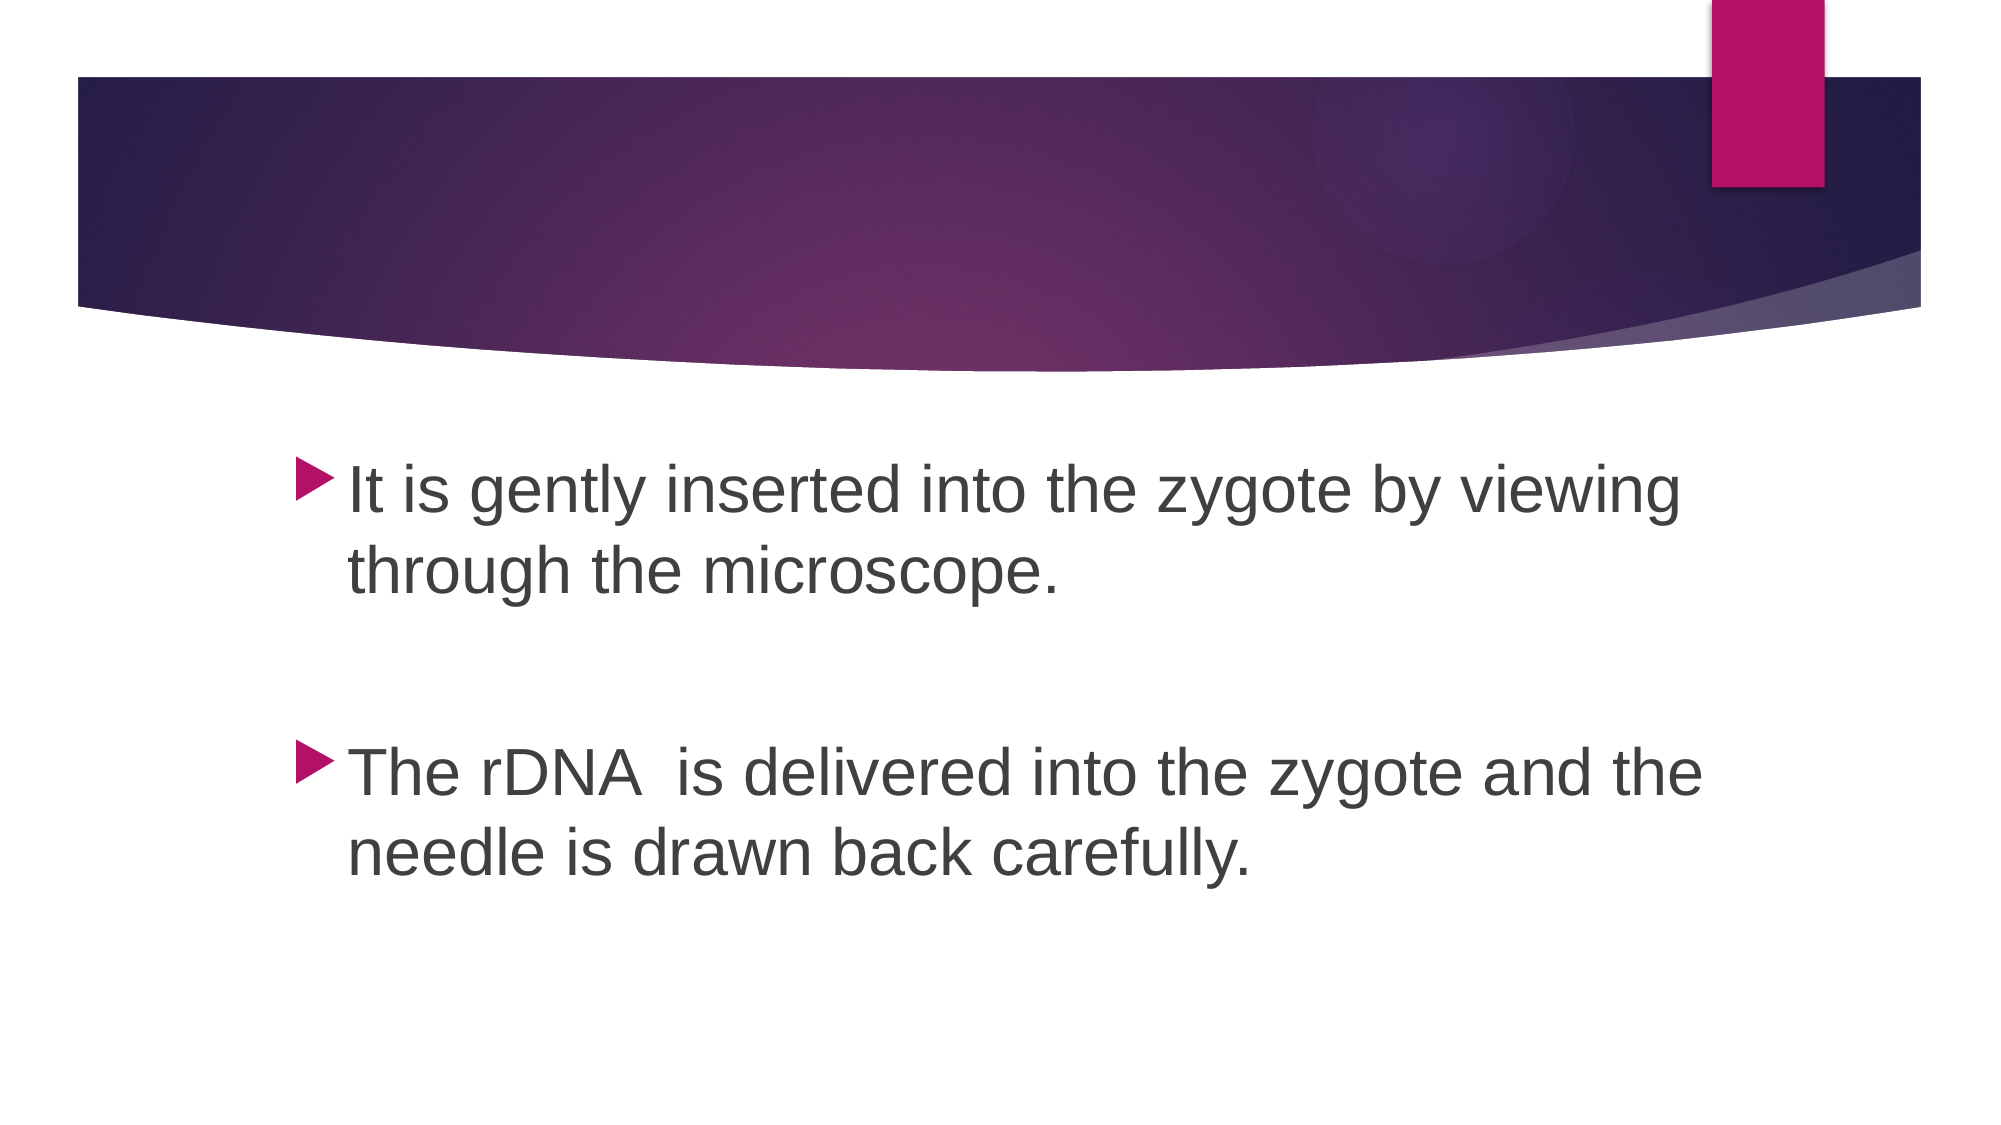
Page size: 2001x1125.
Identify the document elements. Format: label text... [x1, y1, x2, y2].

list It is gently inserted into the zygote by viewing through the microscope. The rDNA is delivered into the zygote and the needle is drawn back carefully. [276, 438, 1724, 1000]
